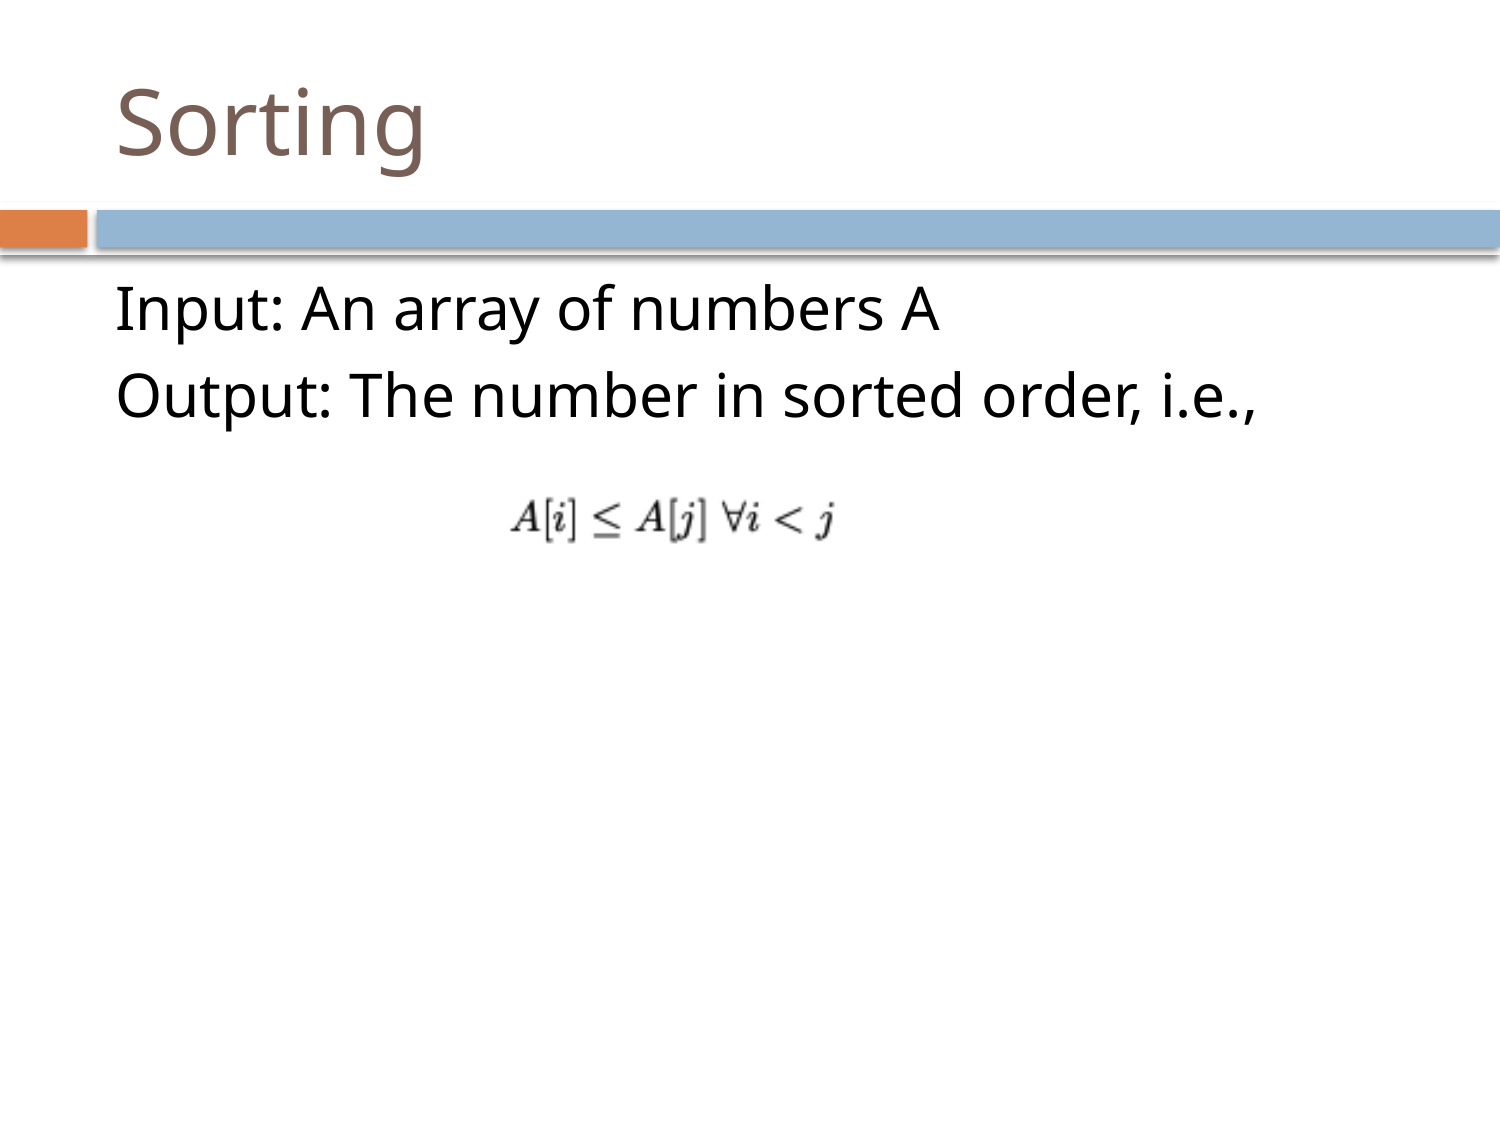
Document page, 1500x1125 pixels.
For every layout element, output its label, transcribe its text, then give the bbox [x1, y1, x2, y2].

picture [496, 462, 866, 563]
list Input: An array of numbers A Output: The number in sorted order, i.e., [100, 262, 1438, 1000]
title Sorting [100, 37, 1438, 200]
